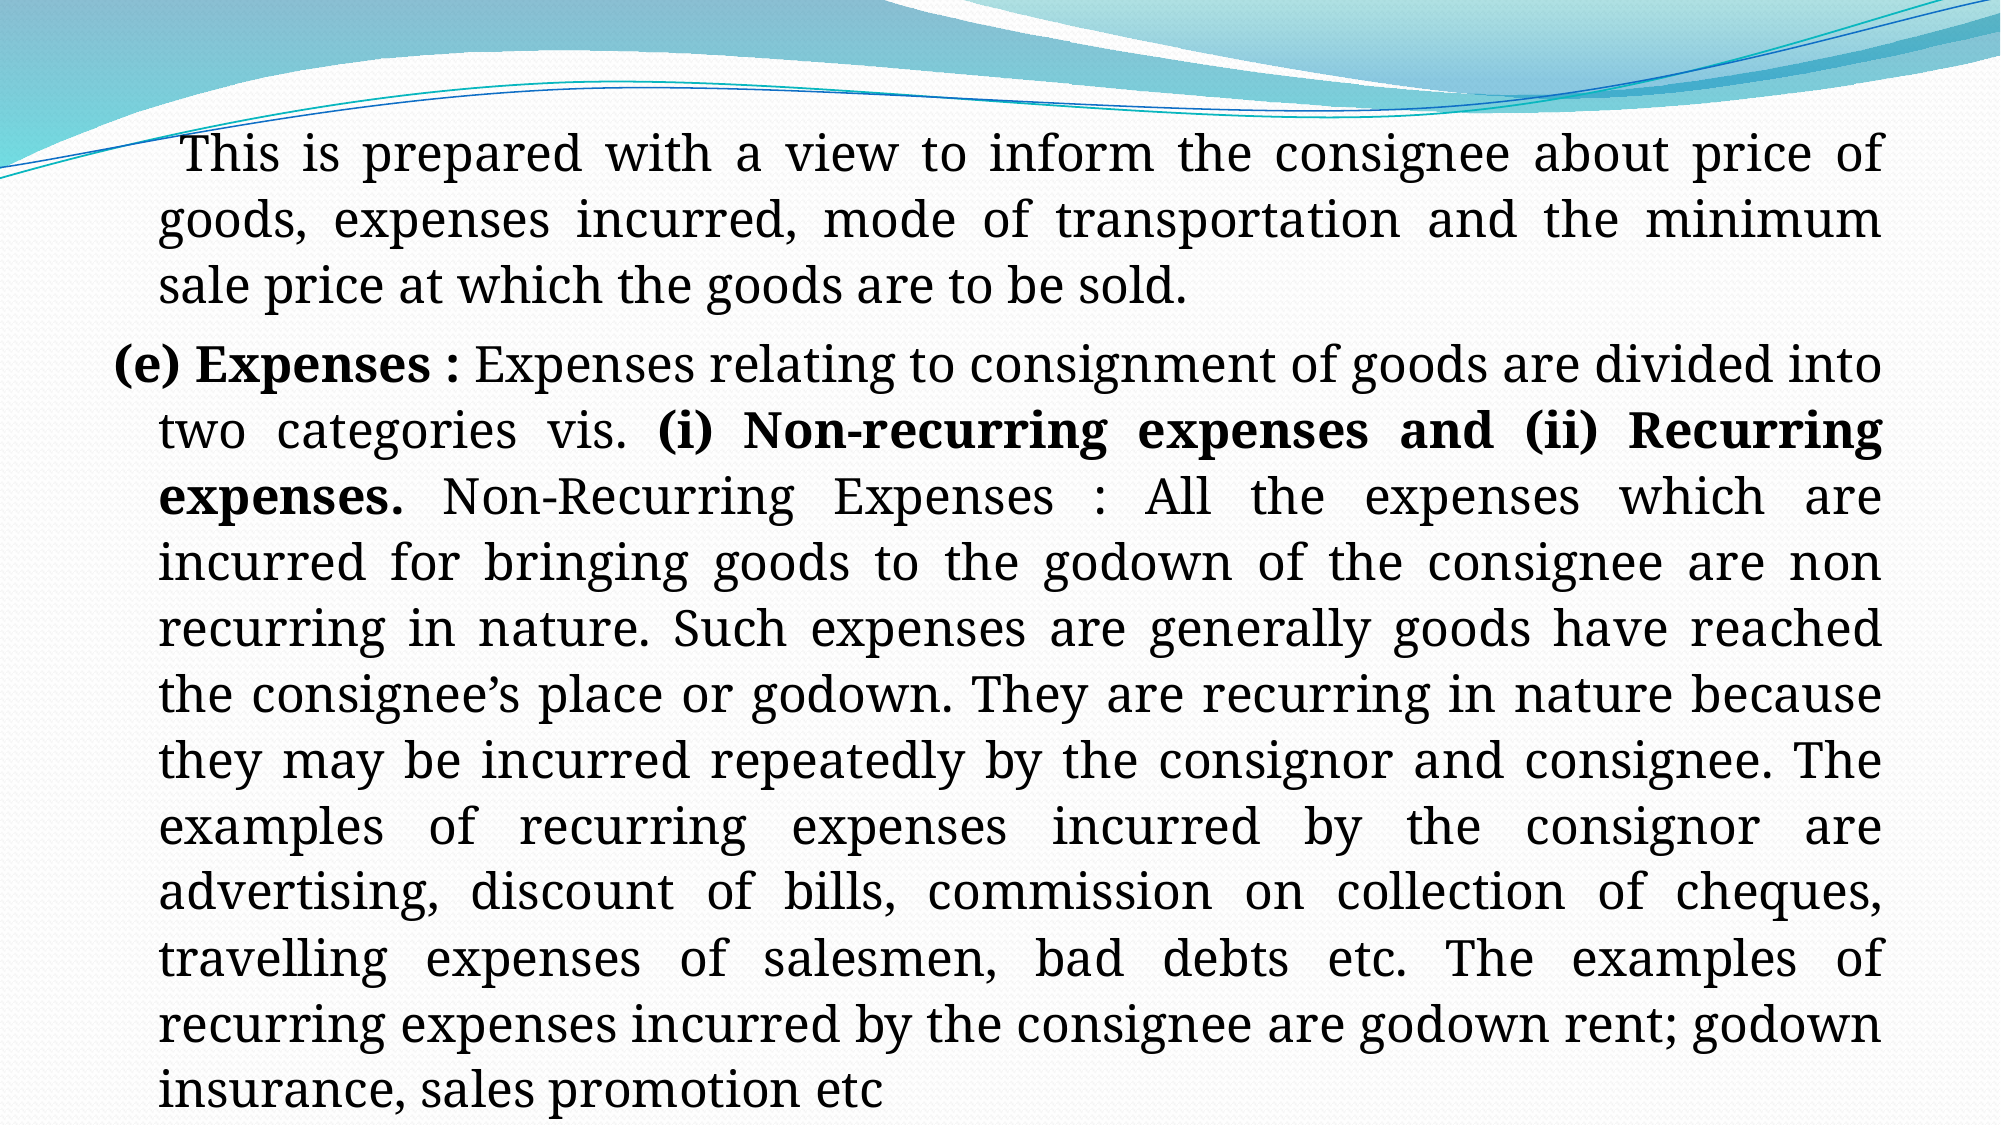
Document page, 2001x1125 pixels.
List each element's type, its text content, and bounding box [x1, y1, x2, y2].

list This is prepared with a view to inform the consignee about price of goods, expenses incurred, mode of transportation and the minimum sale price at which the goods are to be sold. (e) Expenses : Expenses relating to consignment of goods are divided into two categories vis. (i) Non-recurring expenses and (ii) Recurring expenses. Non-Recurring Expenses : All the expenses which are incurred for bringing goods to the godown of the consignee are non recurring in nature. Such expenses are generally goods have reached the consignee’s place or godown. They are recurring in nature because they may be incurred repeatedly by the consignor and consignee. The examples of recurring expenses incurred by the consignor are advertising, discount of bills, commission on collection of cheques, travelling expenses of salesmen, bad debts etc. The examples of recurring expenses incurred by the consignee are godown rent; godown insurance, sales promotion etc [98, 108, 1899, 1045]
